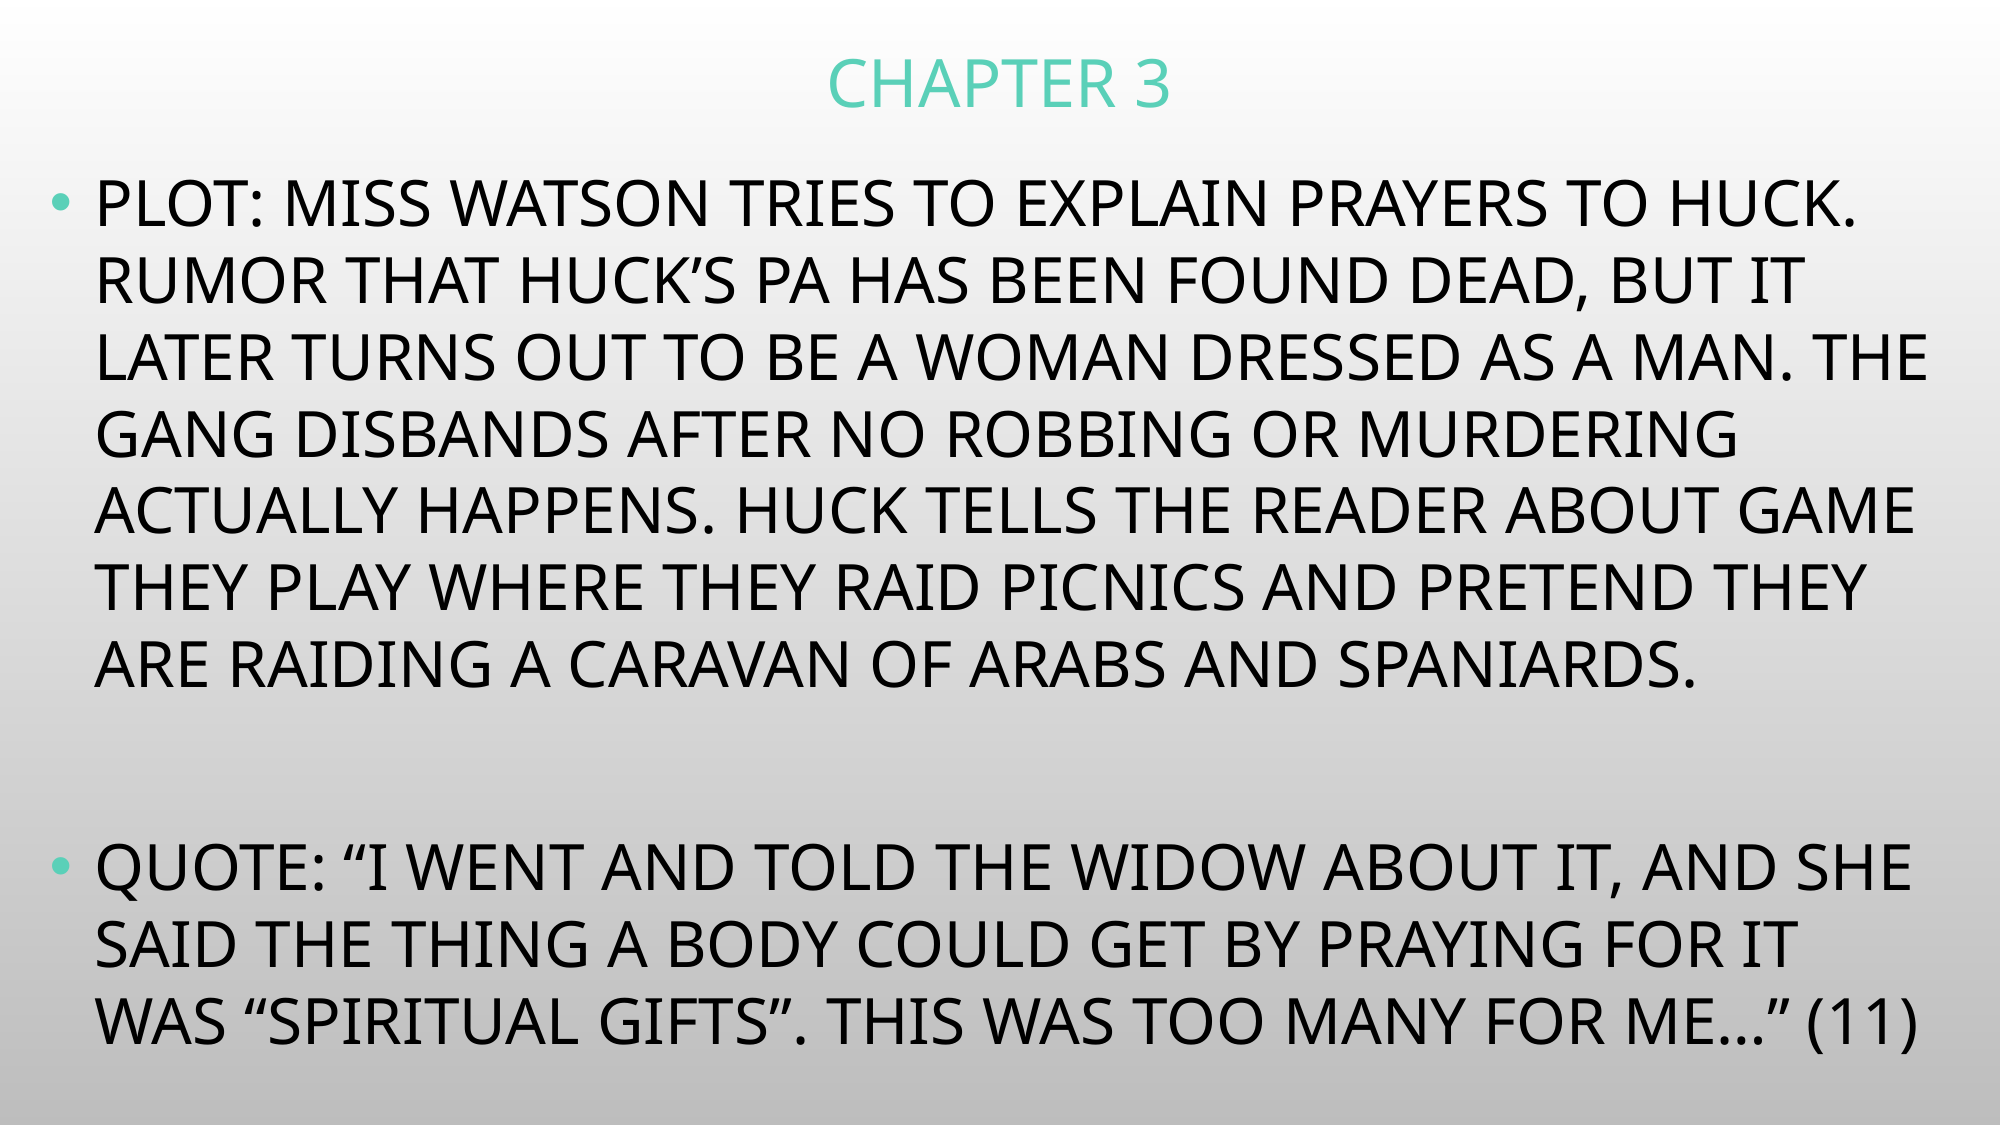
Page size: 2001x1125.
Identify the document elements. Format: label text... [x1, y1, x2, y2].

list Plot: Miss Watson tries to explain prayers to Huck. Rumor that Huck’s Pa has been found dead, but it later turns out to be a woman dressed as a man. The gang disbands after no robbing or murdering actually happens. Huck tells the reader about game they play where they raid picnics and pretend they are raiding a caravan of Arabs and Spaniards. Quote: “I went and told the widow about it, and she said the thing a body could get by praying for it was “spiritual gifts”. This was too many for me…” (11) [34, 155, 1963, 1080]
title Chapter 3 [324, 24, 1675, 138]
